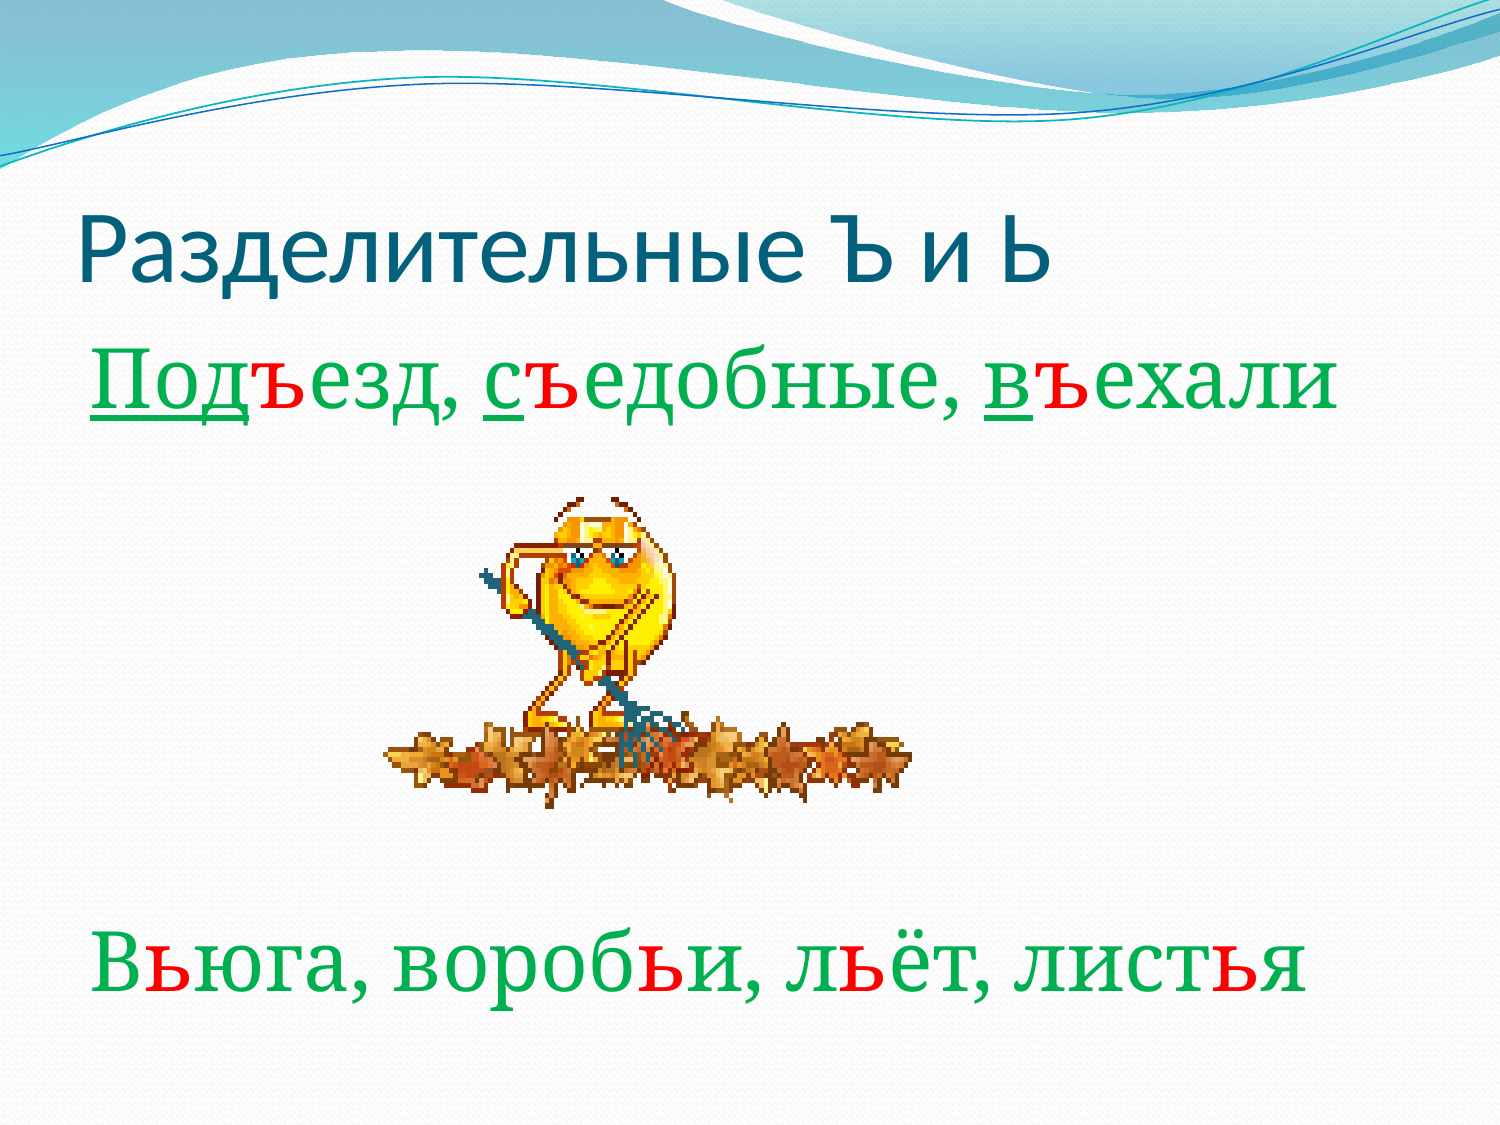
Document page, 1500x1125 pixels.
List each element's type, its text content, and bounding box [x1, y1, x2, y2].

picture [374, 491, 961, 809]
title Разделительные Ъ и Ь [75, 115, 1425, 303]
list Подъезд, съедобные, въехали Вьюга, воробьи, льёт, листья [75, 317, 1425, 1038]
